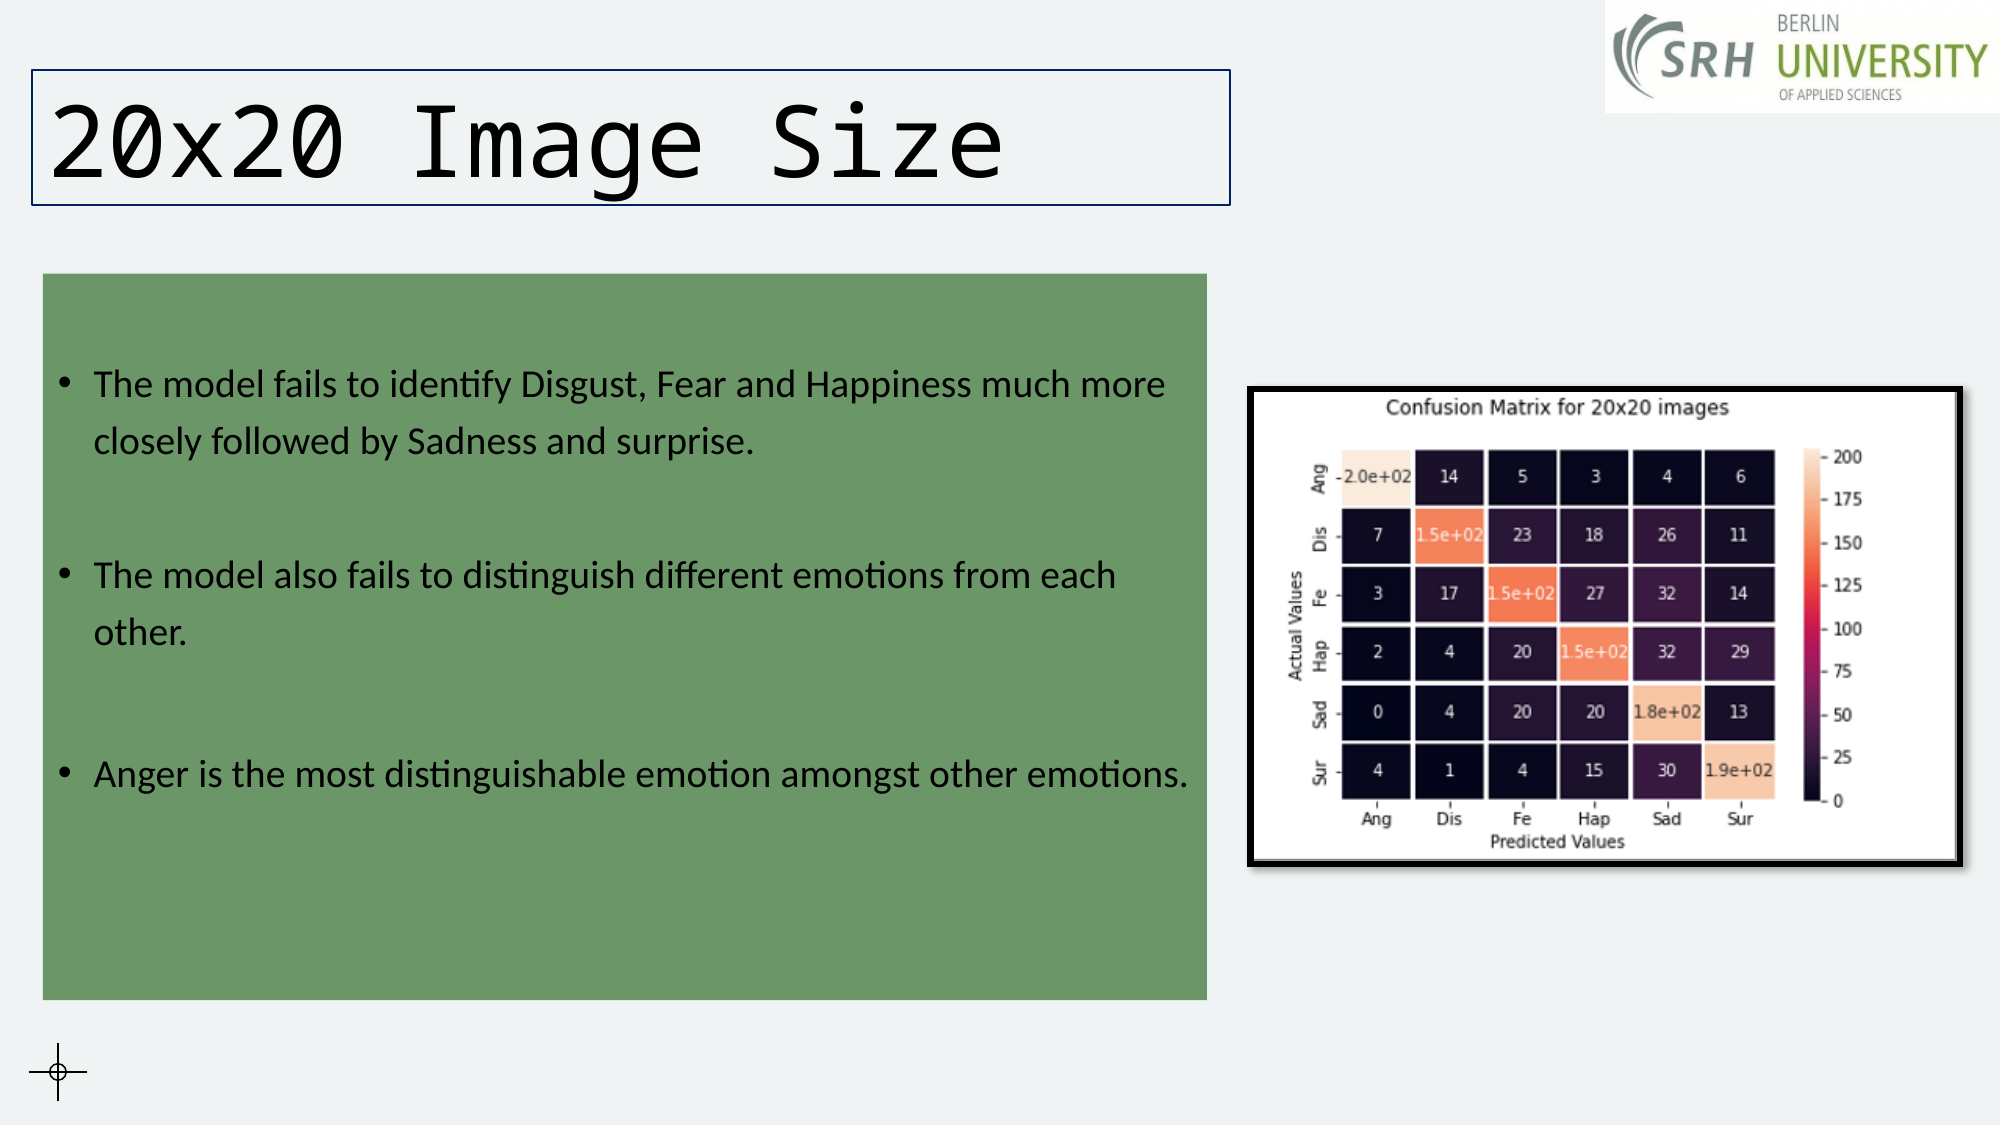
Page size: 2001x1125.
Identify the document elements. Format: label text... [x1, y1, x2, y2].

picture [1253, 391, 1957, 862]
list The model fails to identify Disgust, Fear and Happiness much more closely followed by Sadness and surprise. The model also fails to distinguish different emotions from each other. Anger is the most distinguishable emotion amongst other emotions. [42, 273, 1207, 1001]
text_box 20x20 Image Size [32, 70, 1231, 205]
picture [1604, 0, 2000, 113]
